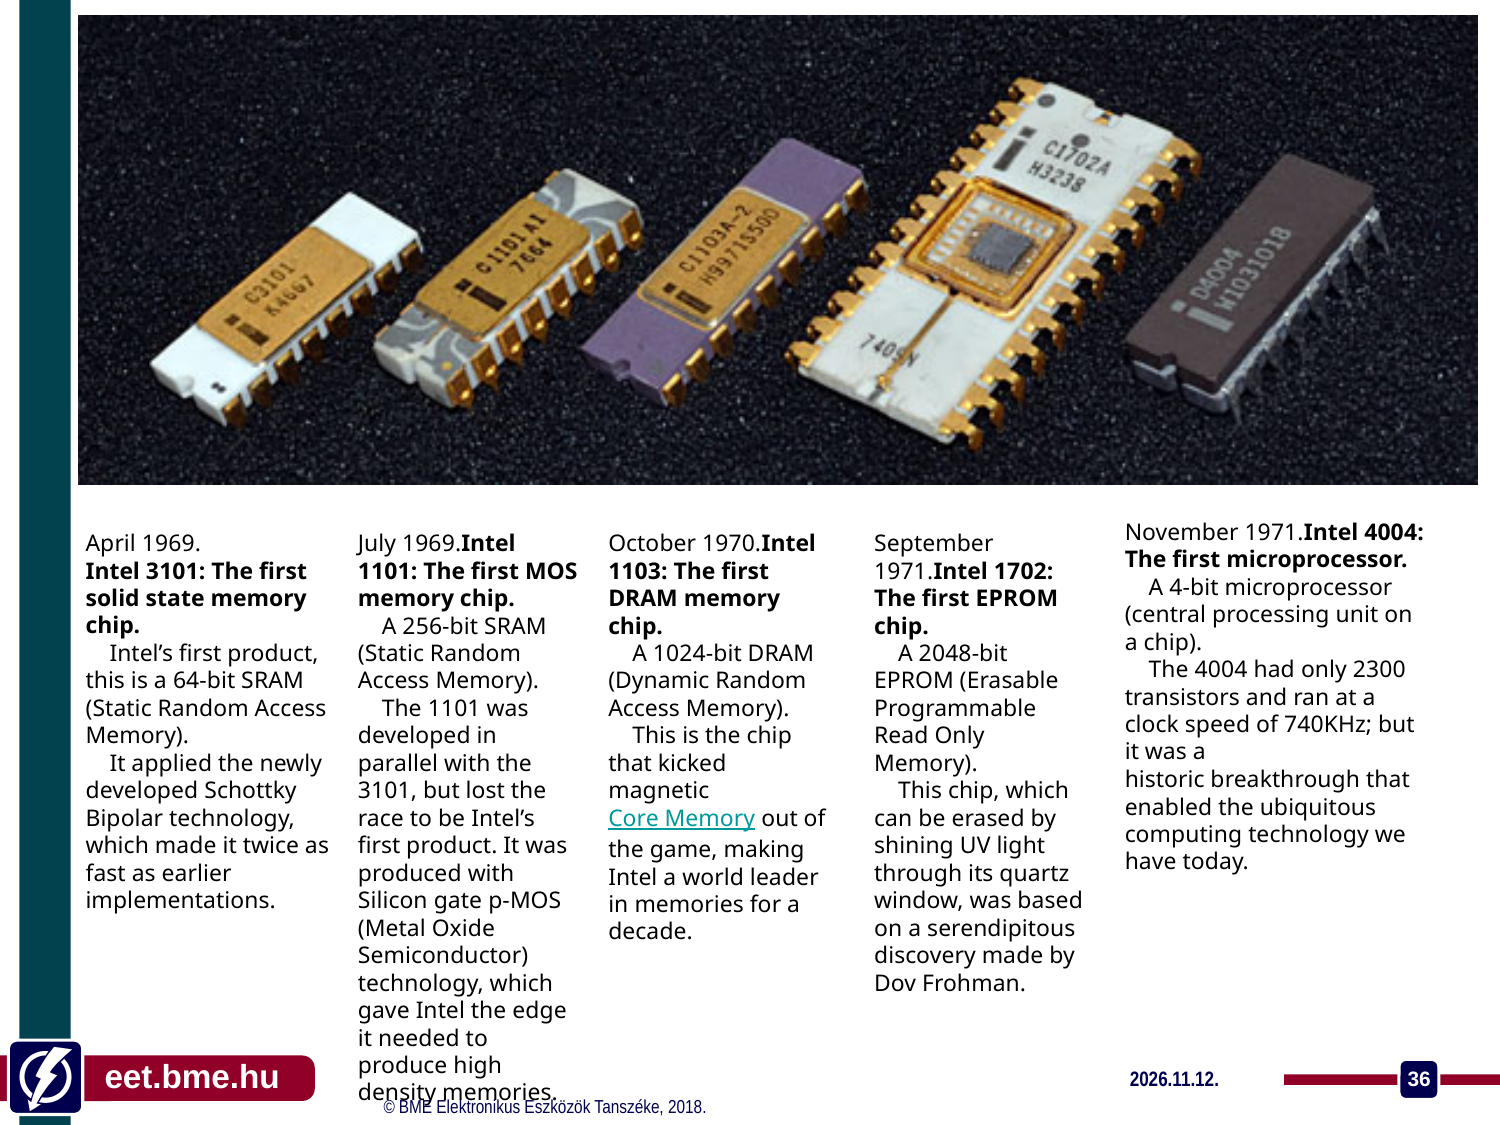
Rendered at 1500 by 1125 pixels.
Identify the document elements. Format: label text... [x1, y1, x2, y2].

text_box October 1970.Intel 1103: The first DRAM memory chip. A 1024-bit DRAM (Dynamic Random Access Memory). This is the chip that kicked magnetic Core Memory out of the game, making Intel a world leader in memories for a decade. [593, 521, 845, 952]
text_box September 1971.Intel 1702: The first EPROM chip. A 2048-bit EPROM (Erasable Programmable Read Only Memory). This chip, which can be erased by shining UV light through its quartz window, was based on a serendipitous discovery made by Dov Frohman. [859, 521, 1107, 1003]
picture [10, 1042, 81, 1112]
slide_number 36 [1382, 1058, 1457, 1095]
text_box April 1969. Intel 3101: The first solid state memory chip. Intel’s first product, this is a 64-bit SRAM (Static Random Access Memory). It applied the newly developed Schottky Bipolar technology, which made it twice as fast as earlier implementations. [70, 521, 343, 921]
picture [78, 15, 1478, 485]
text_box July 1969.Intel 1101: The first MOS memory chip. A 256-bit SRAM (Static Random Access Memory). The 1101 was developed in parallel with the 3101, but lost the race to be Intel’s first product. It was produced with Silicon gate p-MOS (Metal Oxide Semiconductor) technology, which gave Intel the edge it needed to produce high density memories. [343, 521, 594, 1113]
text_box November 1971.Intel 4004: The first microprocessor. A 4-bit microprocessor (central processing unit on a chip). The 4004 had only 2300 transistors and ran at a clock speed of 740KHz; but it was a historic breakthrough that enabled the ubiquitous computing technology we have today. [1110, 510, 1444, 882]
slide_number 2024. 11. 13. [1114, 1058, 1310, 1098]
